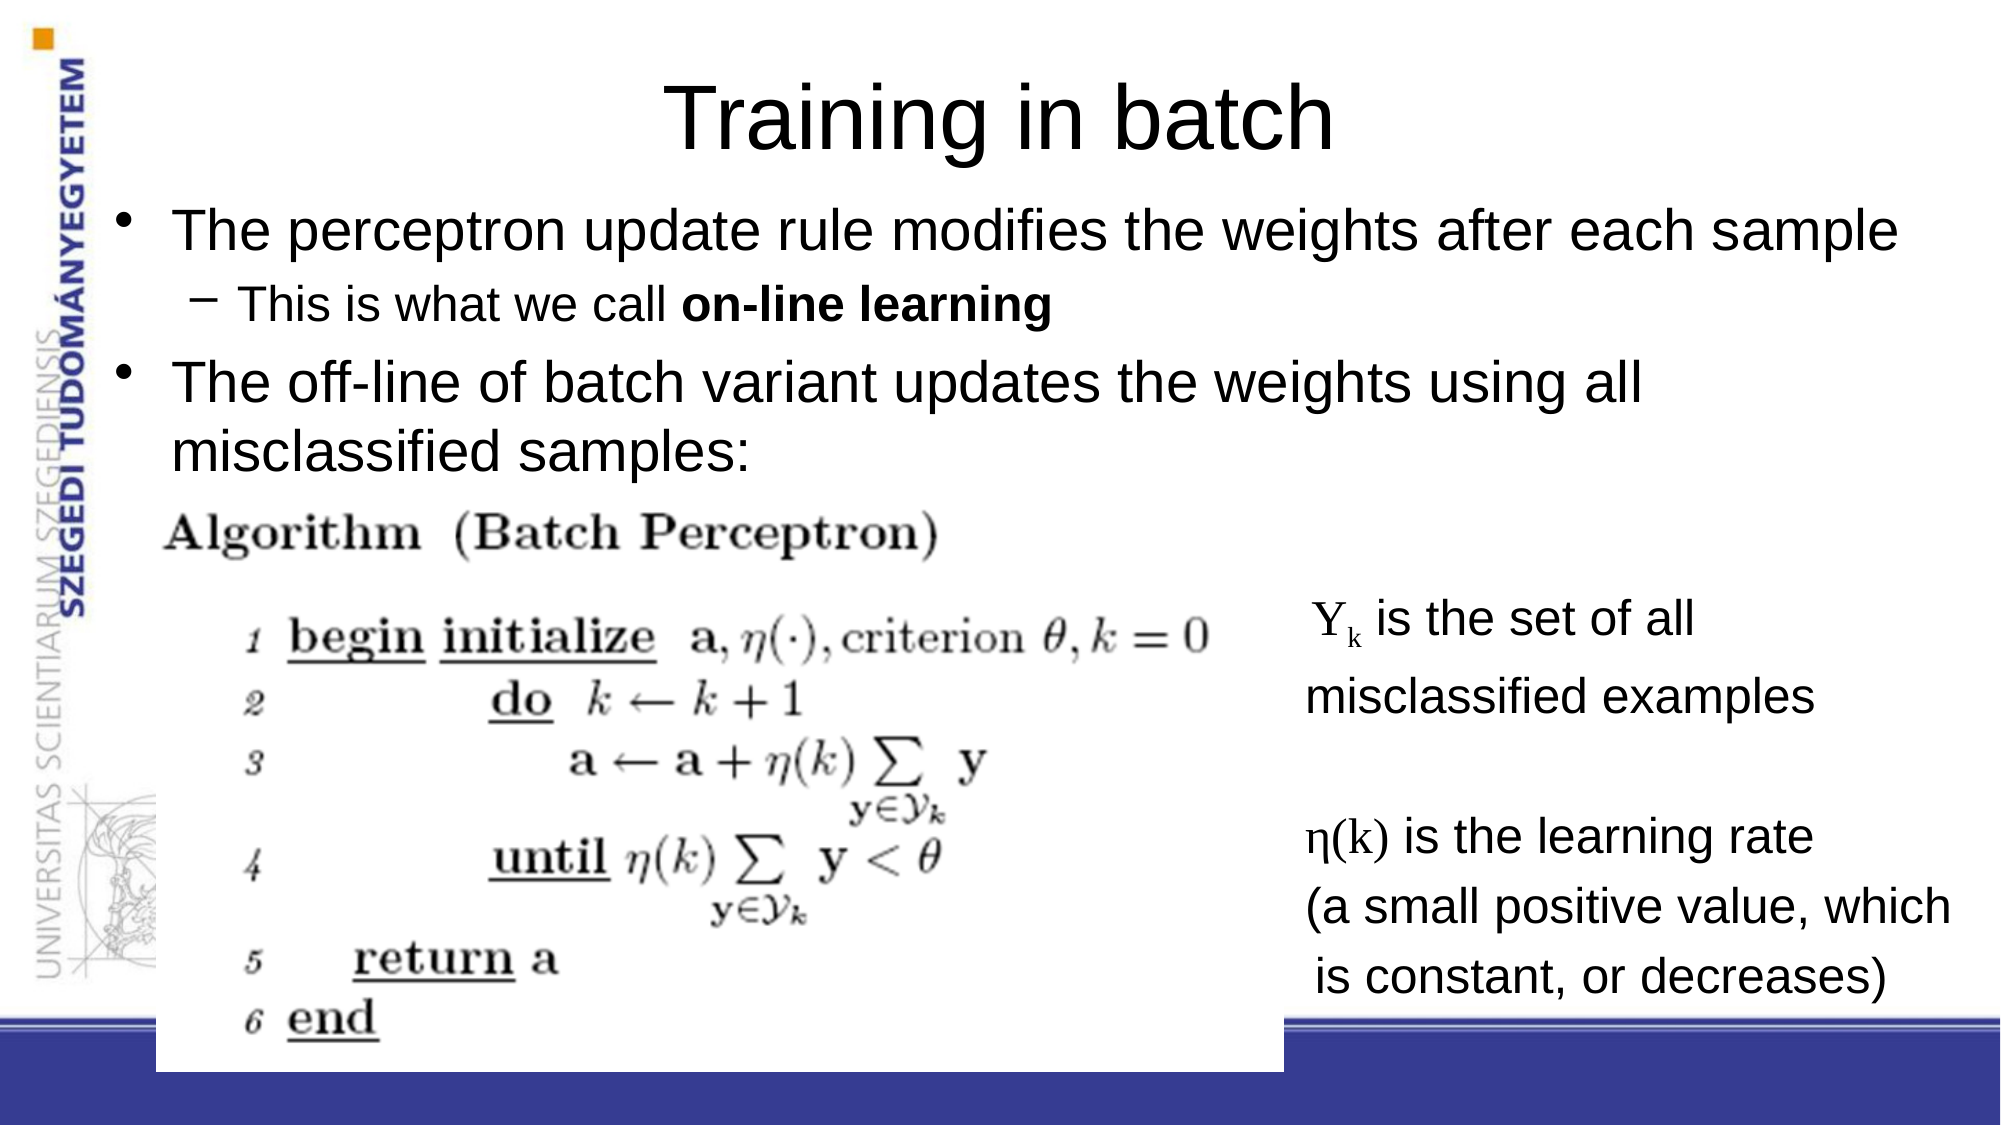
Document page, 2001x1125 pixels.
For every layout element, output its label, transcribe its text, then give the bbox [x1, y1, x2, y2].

picture [0, 0, 2001, 1125]
list The perceptron update rule modifies the weights after each sample This is what we call on-line learning The off-line of batch variant updates the weights using all misclassified samples: Yk is the set of all misclassified examples η(k) is the learning rate (a small positive value, which is constant, or decreases) [99, 184, 1969, 927]
title Training in batch [99, 19, 1900, 207]
